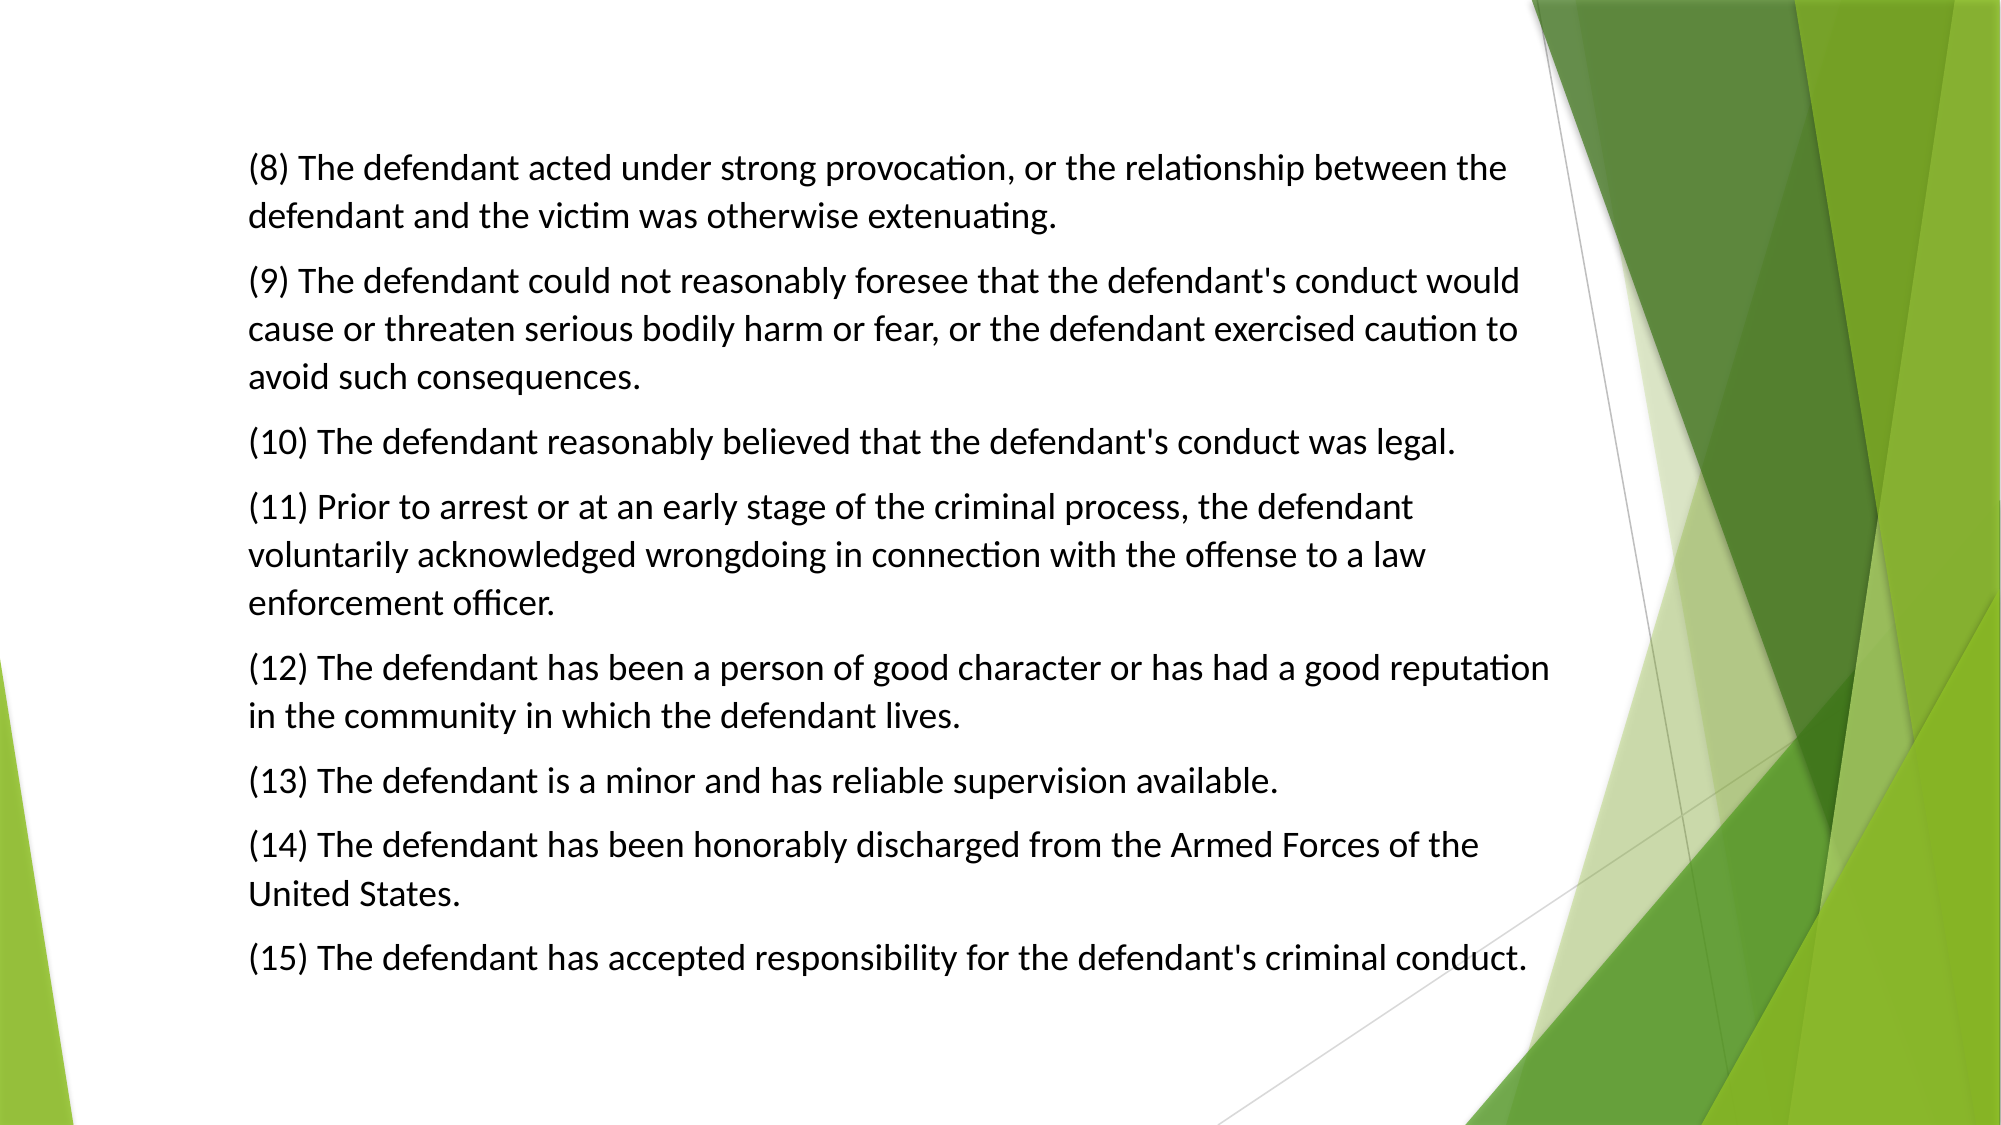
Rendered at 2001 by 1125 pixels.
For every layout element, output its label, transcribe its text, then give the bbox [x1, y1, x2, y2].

text_box (8) The defendant acted under strong provocation, or the relationship between the defendant and the victim was otherwise extenuating. (9) The defendant could not reasonably foresee that the defendant's conduct would cause or threaten serious bodily harm or fear, or the defendant exercised caution to avoid such consequences. (10) The defendant reasonably believed that the defendant's conduct was legal. (11) Prior to arrest or at an early stage of the criminal process, the defendant voluntarily acknowledged wrongdoing in connection with the offense to a law enforcement officer. (12) The defendant has been a person of good character or has had a good reputation in the community in which the defendant lives. (13) The defendant is a minor and has reliable supervision available. (14) The defendant has been honorably discharged from the Armed Forces of the United States. (15) The defendant has accepted responsibility for the defendant's criminal conduct. [233, 132, 1586, 986]
